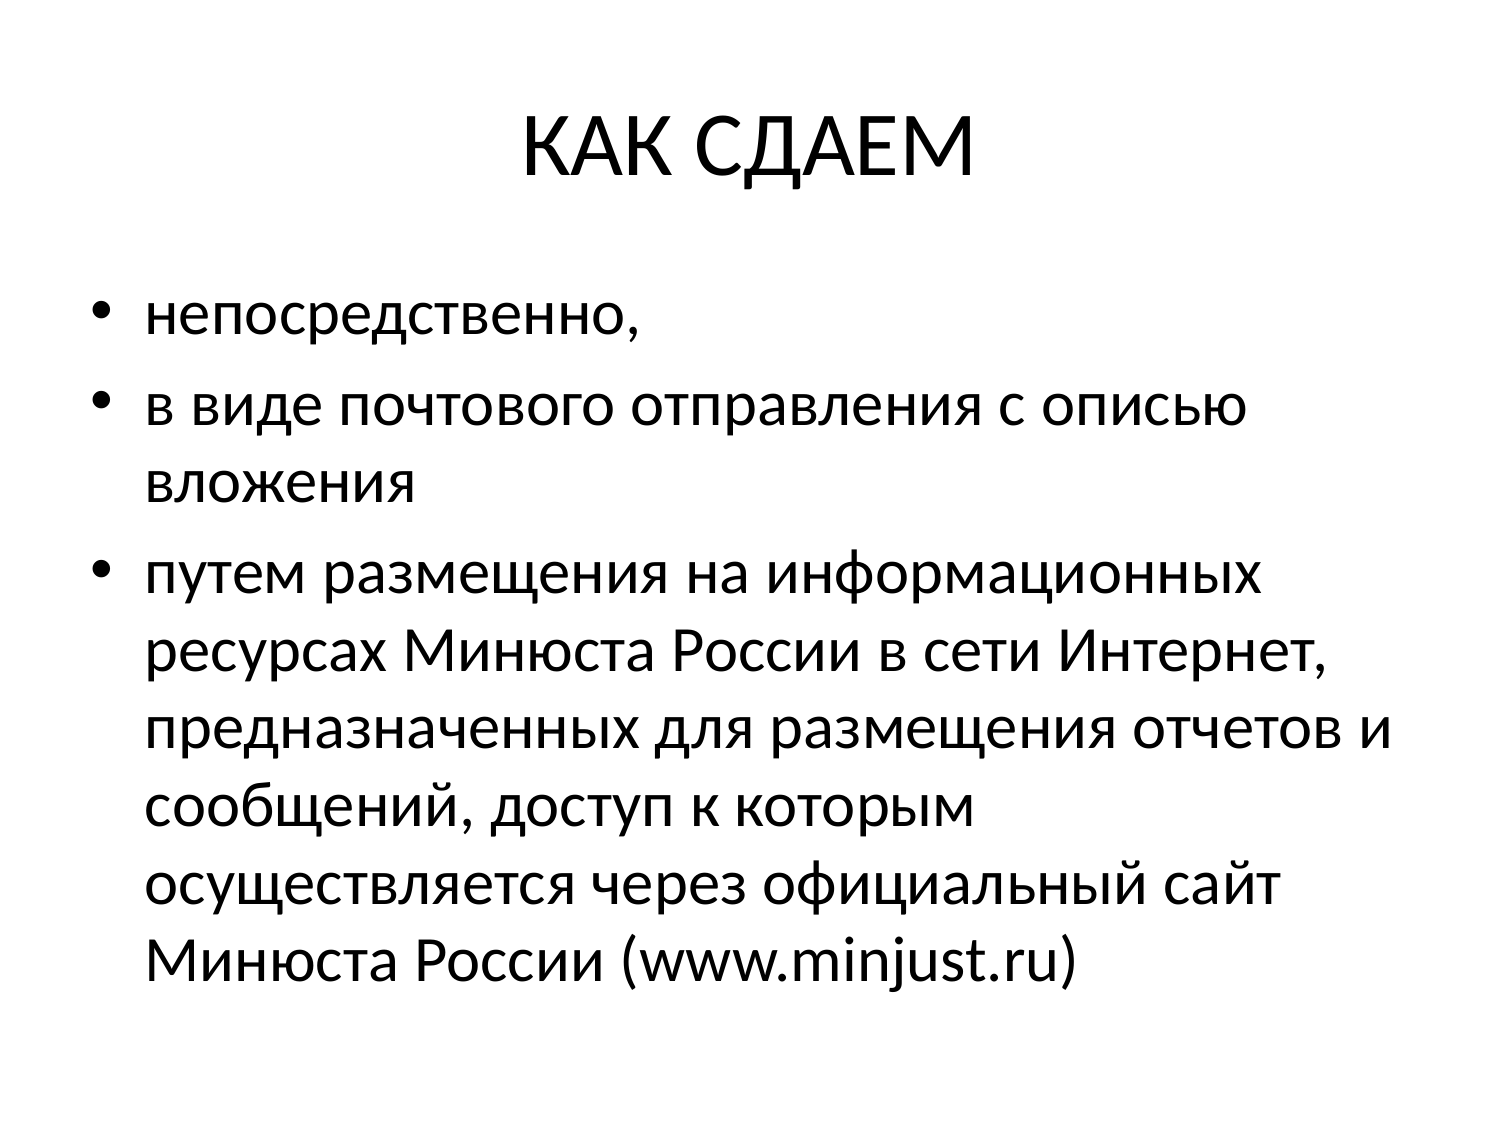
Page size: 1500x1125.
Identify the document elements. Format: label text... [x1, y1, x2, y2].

list непосредственно, в виде почтового отправления с описью вложения путем размещения на информационных ресурсах Минюста России в сети Интернет, предназначенных для размещения отчетов и сообщений, доступ к которым осуществляется через официальный сайт Минюста России (www.minjust.ru) [75, 262, 1425, 1005]
title КАК СДАЕМ [75, 45, 1425, 233]
